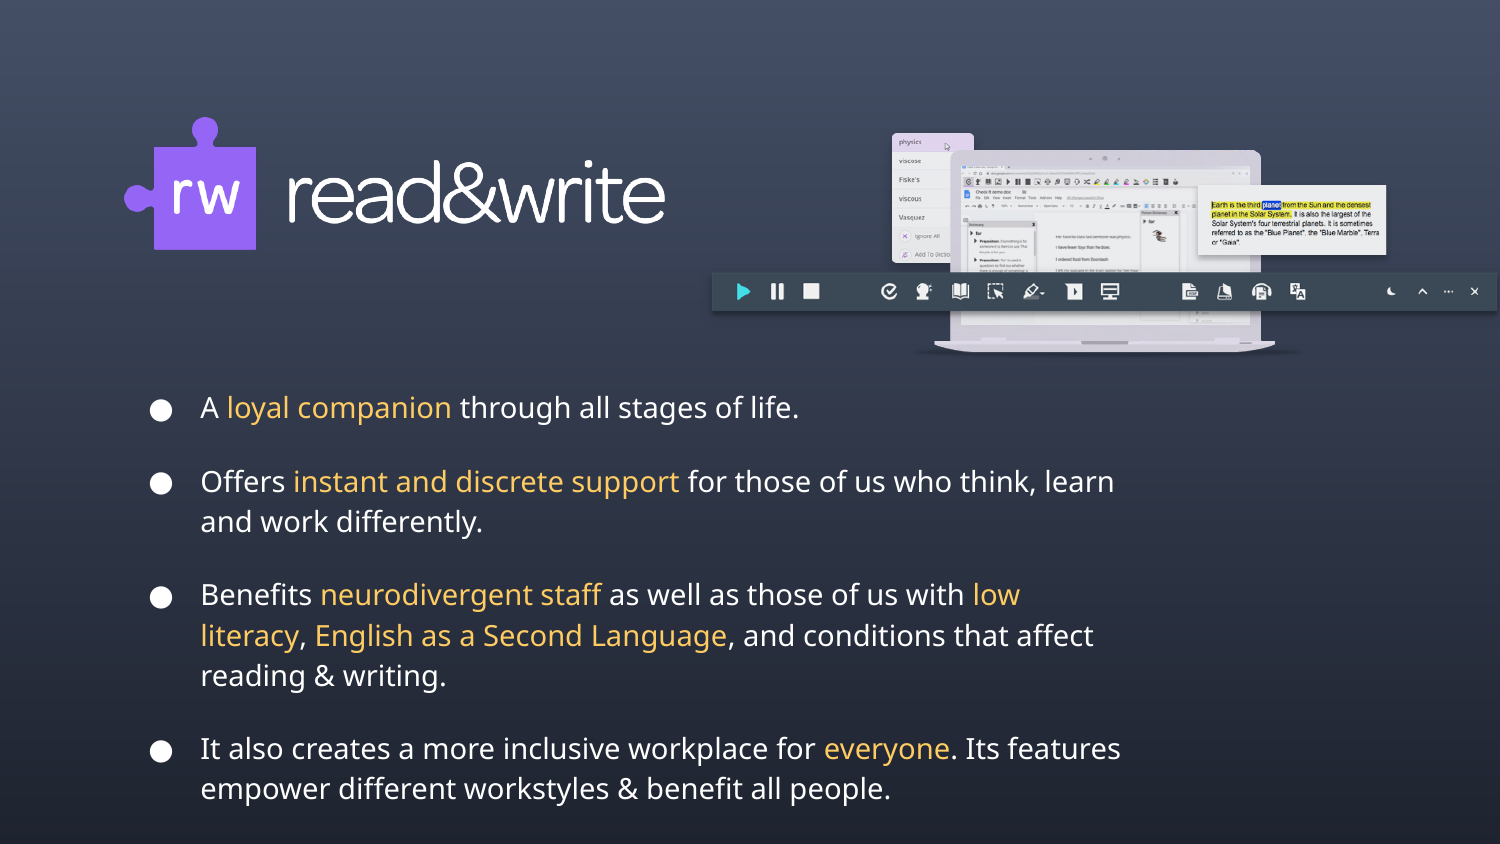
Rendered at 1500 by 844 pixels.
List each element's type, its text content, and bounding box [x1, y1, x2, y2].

text_box A loyal companion through all stages of life. Offers instant and discrete support for those of us who think, learn and work differently. Benefits neurodivergent staff as well as those of us with low literacy, English as a Second Language, and conditions that affect reading & writing. It also creates a more inclusive workplace for everyone. Its features empower different workstyles & benefit all people. [110, 369, 1139, 804]
picture [124, 116, 665, 250]
picture [690, 126, 1500, 370]
